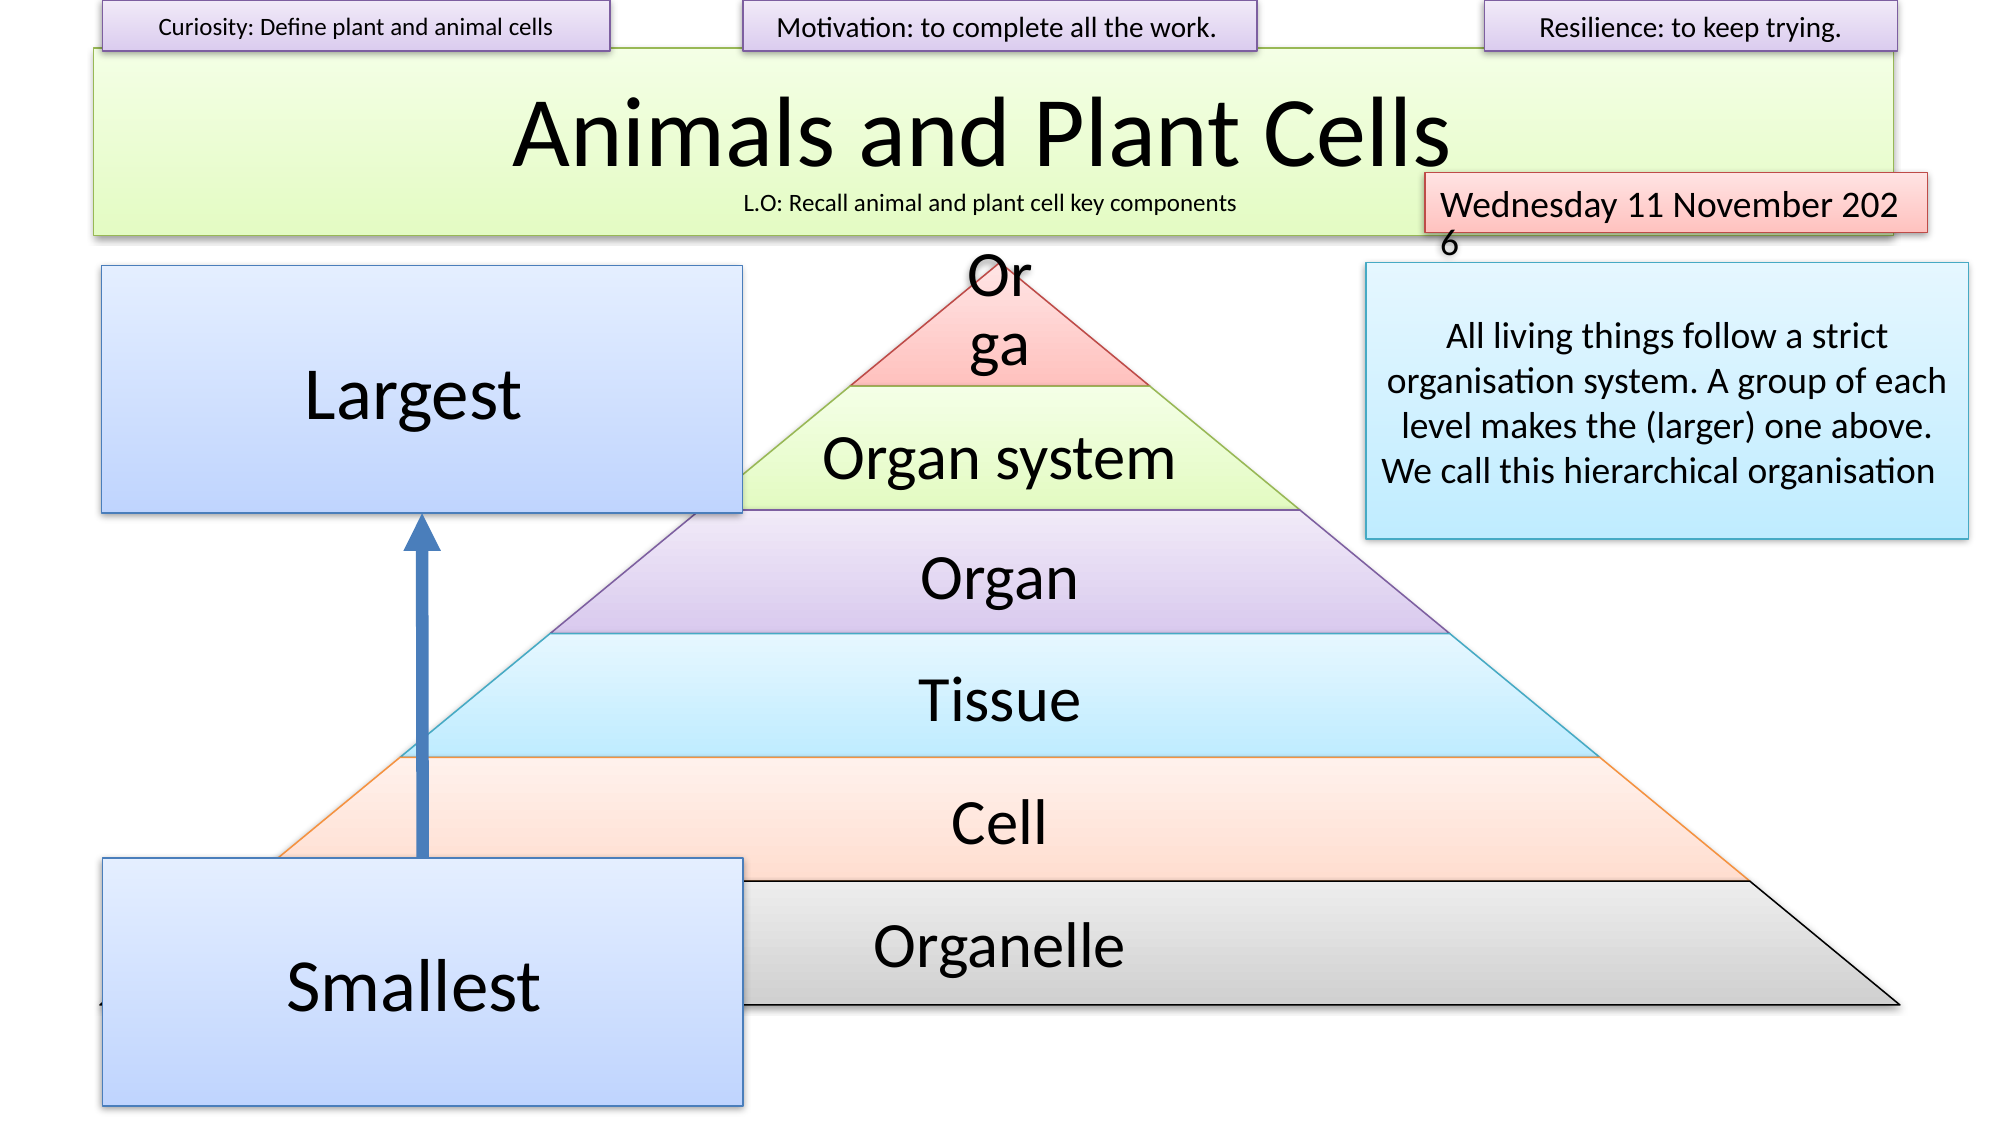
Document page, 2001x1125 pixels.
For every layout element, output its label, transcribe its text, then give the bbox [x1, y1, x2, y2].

text_box Smallest [102, 1016, 744, 1107]
title Animals and Plant Cells L.O: Recall animal and plant cell key components [93, 47, 1894, 236]
text_box Resilience: to keep trying. [1484, 0, 1898, 52]
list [99, 262, 1901, 1006]
text_box Motivation: to complete all the work. [742, 0, 1258, 52]
text_box Curiosity: Define plant and animal cells [102, 0, 611, 52]
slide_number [1424, 172, 1928, 233]
text_box All living things follow a strict organisation system. A group of each level makes the (larger) one above. We call this hierarchical organisation [1905, 262, 1969, 540]
